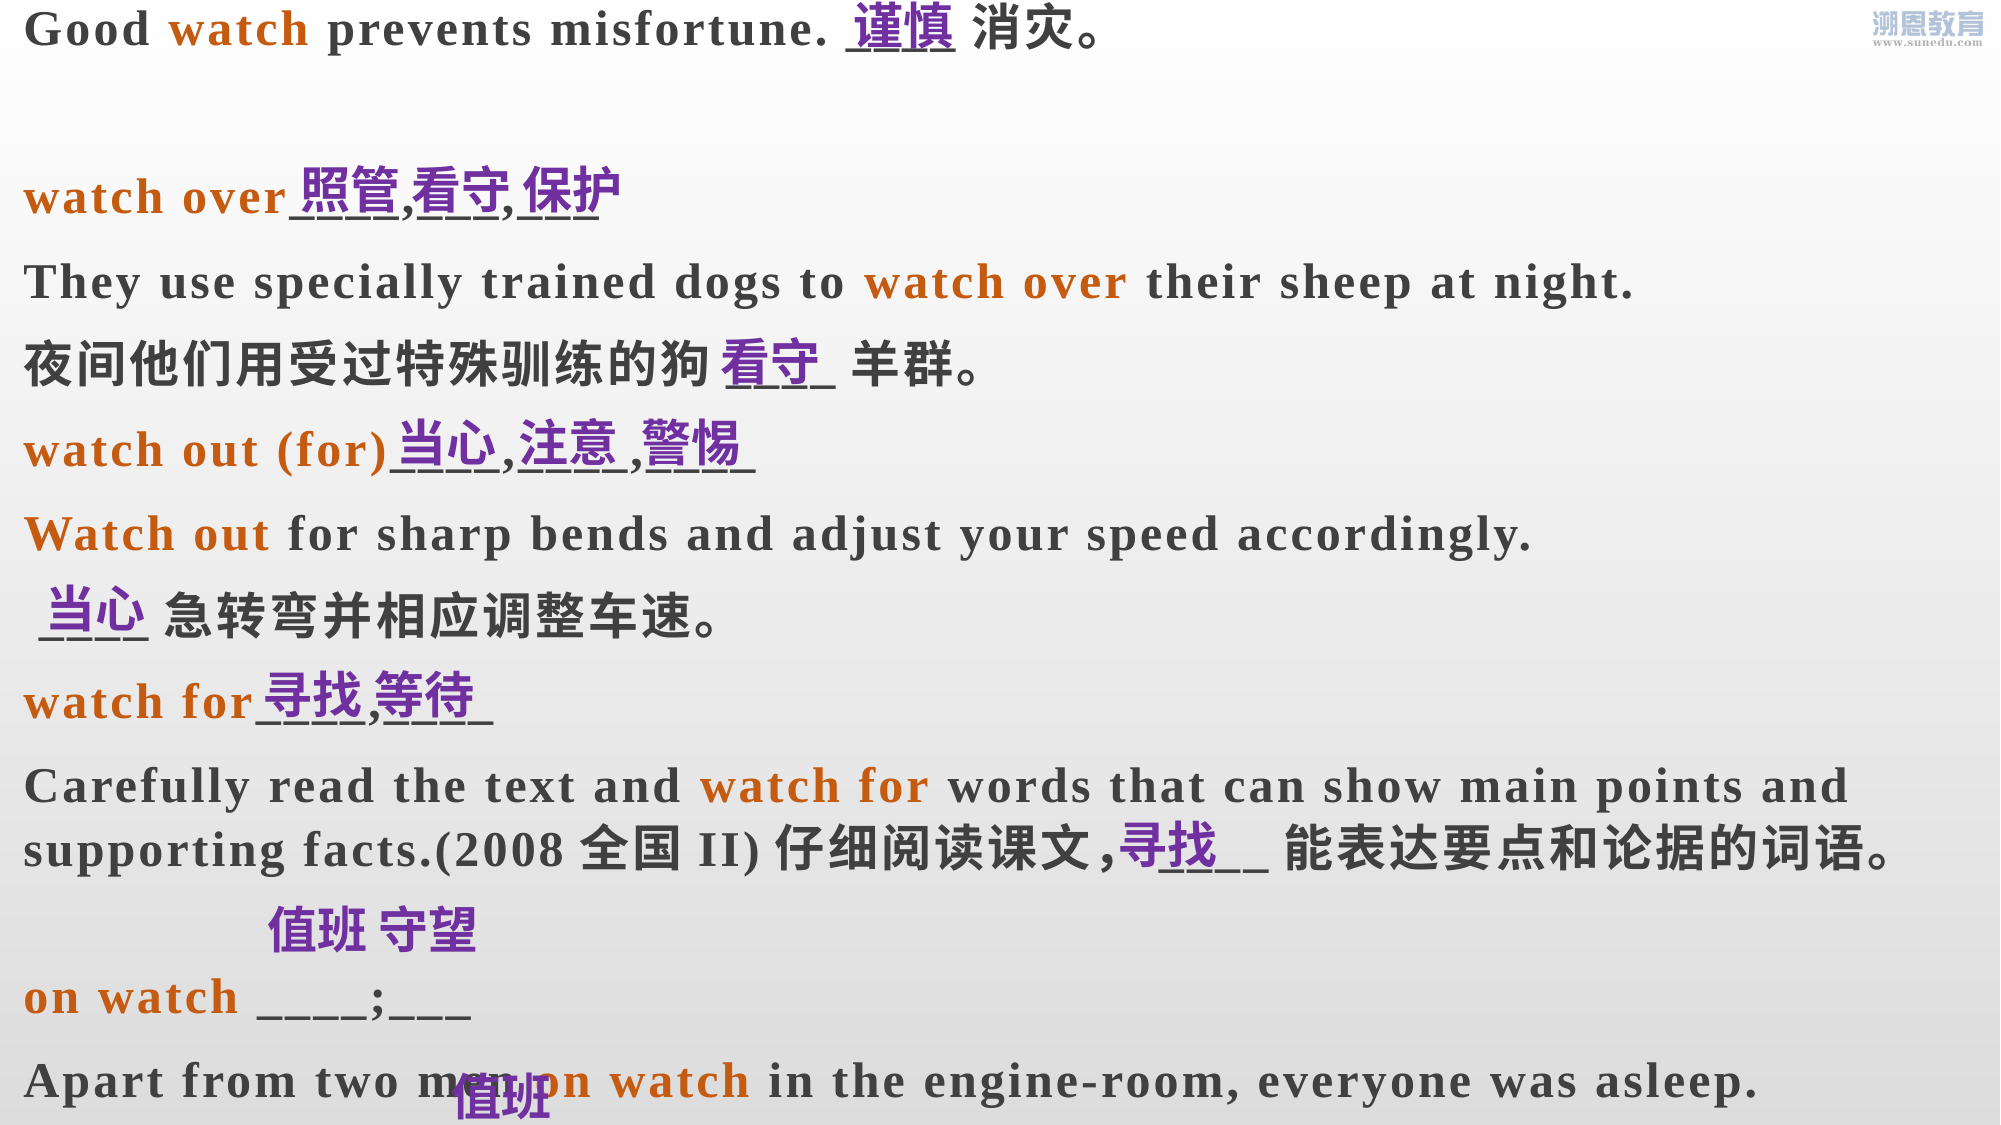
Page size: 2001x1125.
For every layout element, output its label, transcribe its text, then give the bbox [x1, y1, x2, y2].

text_box 寻找 等待 [246, 656, 937, 732]
text_box 寻找 [1101, 807, 1248, 872]
text_box 谨慎 [836, 0, 983, 53]
text_box 看守 [703, 323, 850, 388]
text_box 值班 [434, 1059, 581, 1124]
list Good watch prevents misfortune. ____消灾。 watch over____,___,___ They use specially trained dogs to watch over their sheep at night. 夜间他们用受过特殊驯练的狗____羊群。 watch out (for)____,____,____ Watch out for sharp bends and adjust your speed accordingly. ____急转弯并相应调整车速。 watch for____,____ Carefully read the text and watch for words that can show main points and supporting facts.(2008全国II)仔细阅读课文，____能表达要点和论据的词语。 on watch ____;___ Apart from two men on watch in the engine-room, everyone was asleep. 除了两个人在机房____外，其他人都在睡觉。 [6, 0, 1990, 1125]
text_box 当心 注意 警惕 [379, 404, 1070, 480]
text_box 照管 看守 保护 [283, 152, 974, 228]
text_box 值班 守望 [250, 892, 941, 967]
text_box 当心 [28, 571, 175, 636]
